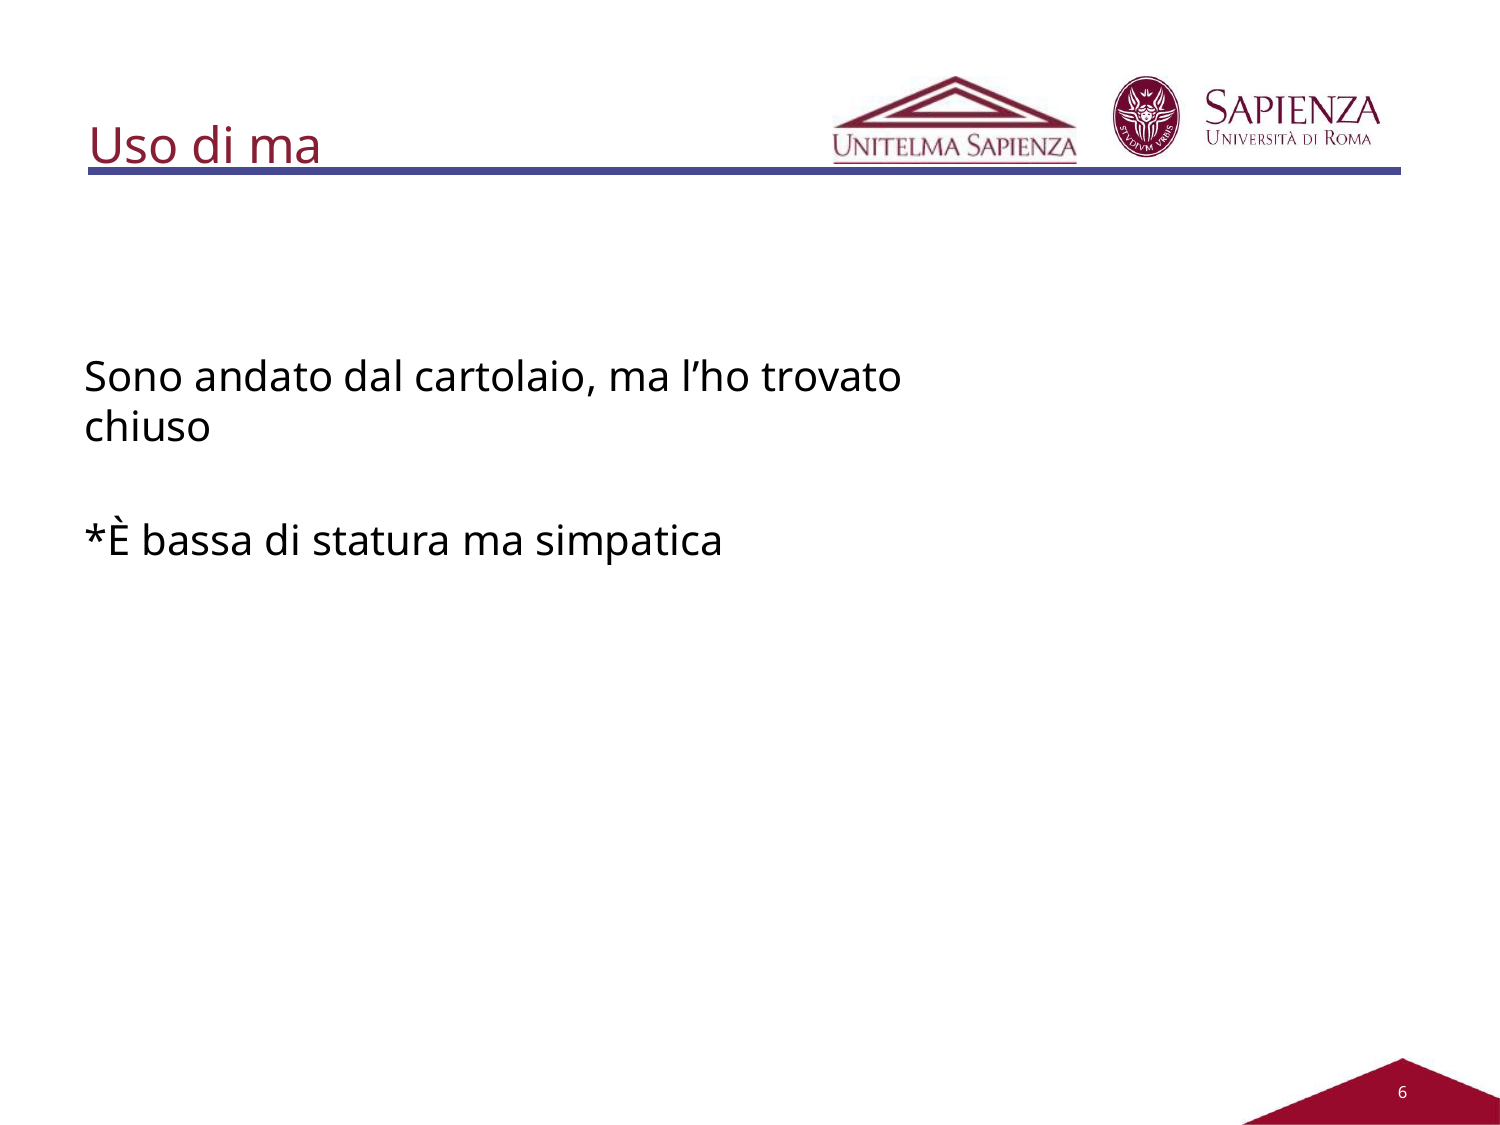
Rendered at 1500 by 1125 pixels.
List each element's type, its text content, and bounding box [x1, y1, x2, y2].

text_box Sono andato dal cartolaio, ma l’ho trovato chiuso *È bassa di statura ma simpatica [82, 349, 949, 565]
slide_number 2 [1393, 1081, 1422, 1125]
title Uso di ma [86, 113, 1414, 302]
picture [1241, 1058, 1500, 1125]
picture [1104, 66, 1414, 113]
picture [832, 76, 1077, 113]
